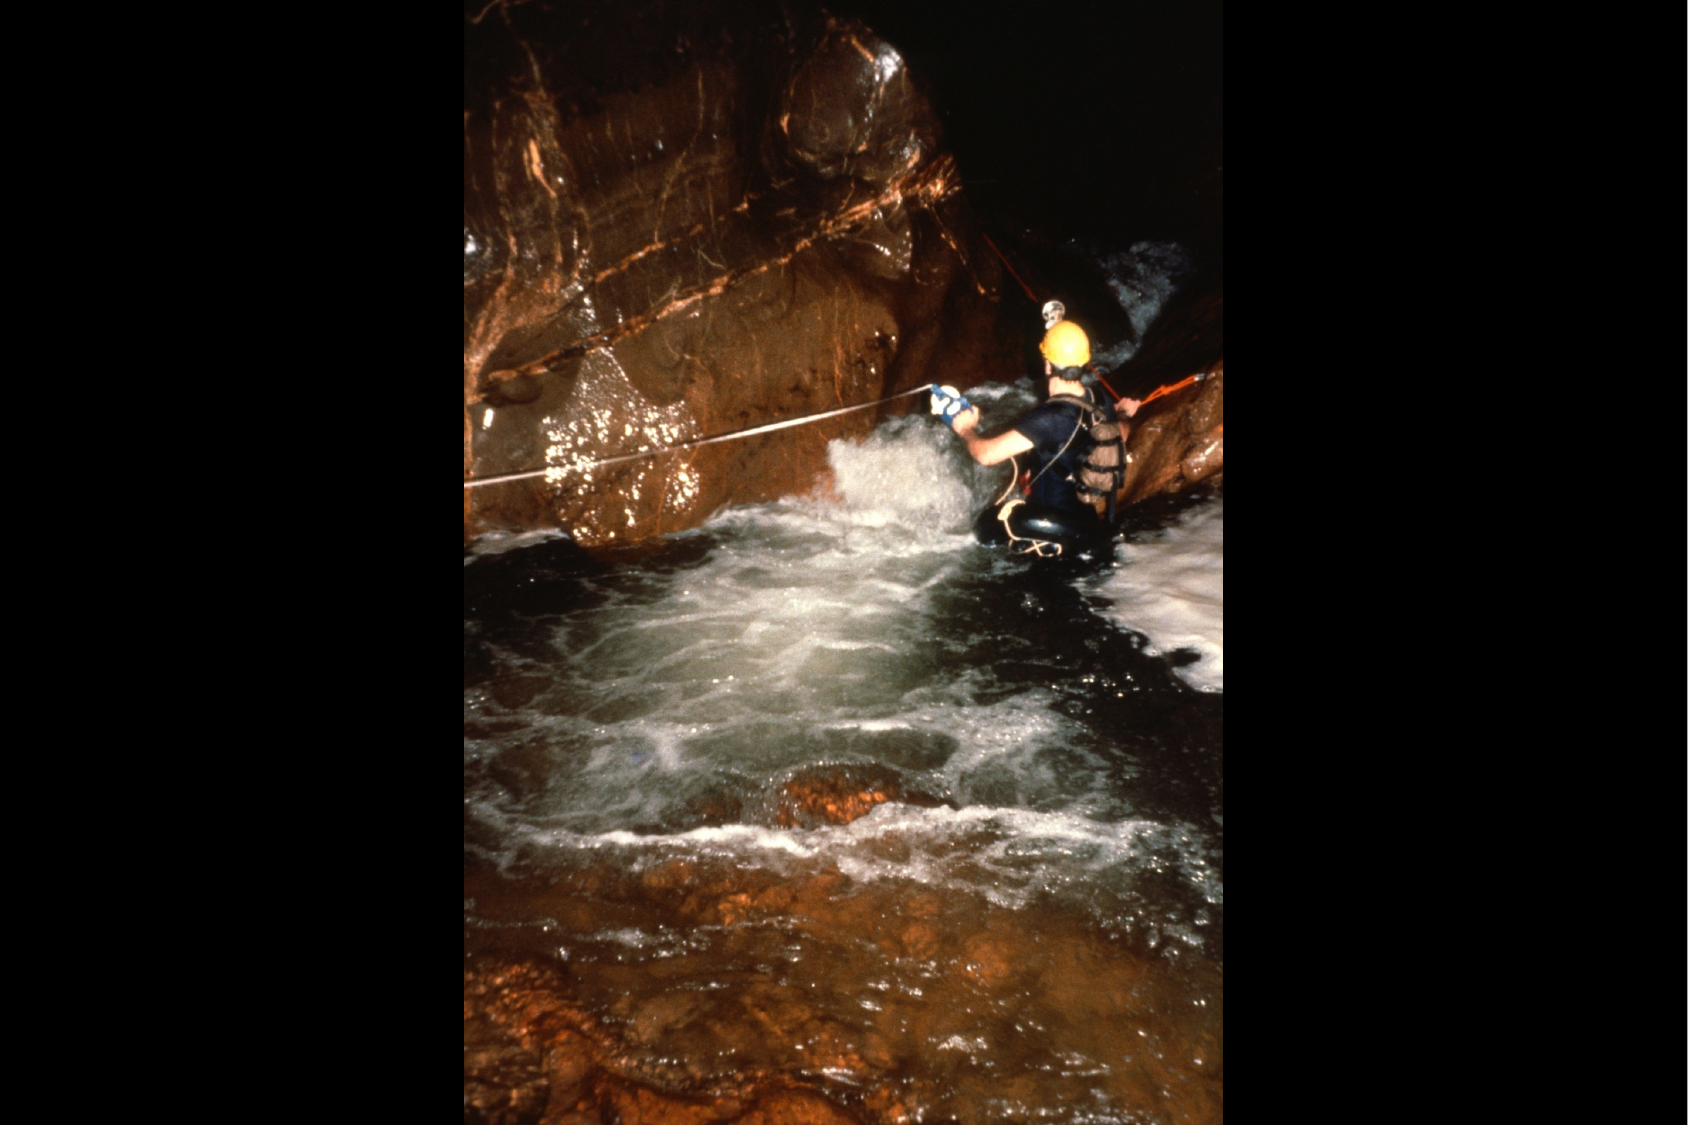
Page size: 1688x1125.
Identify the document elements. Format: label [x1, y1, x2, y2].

picture [464, 0, 1224, 1125]
